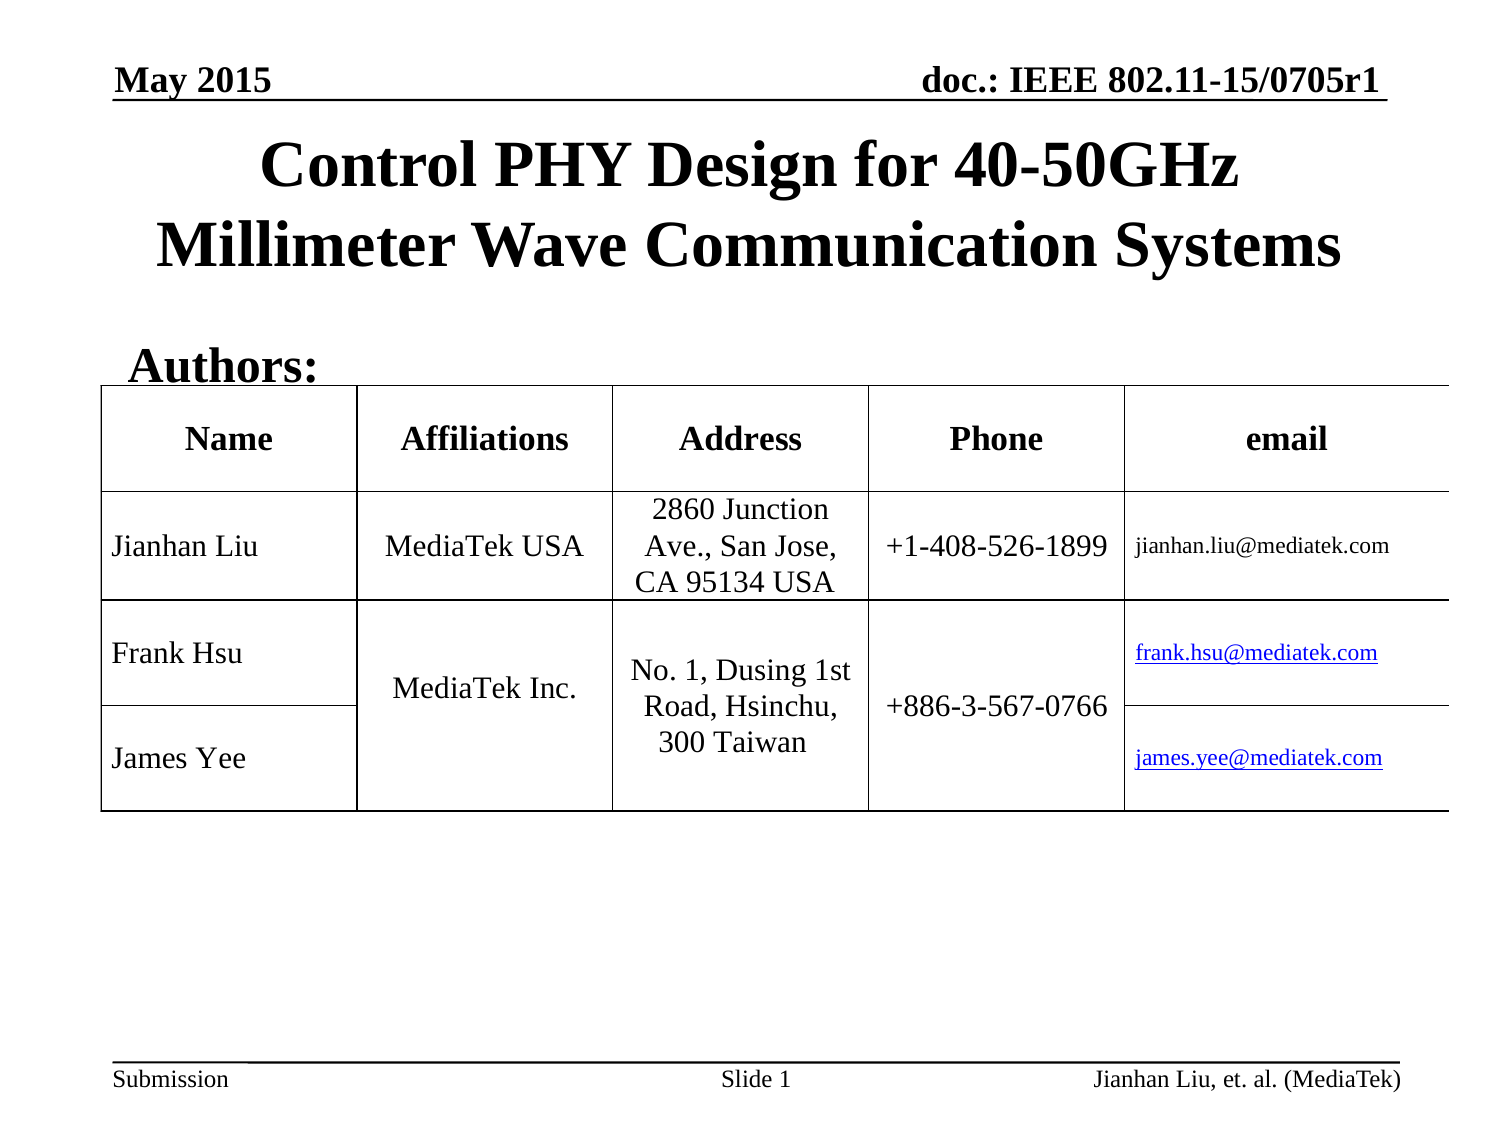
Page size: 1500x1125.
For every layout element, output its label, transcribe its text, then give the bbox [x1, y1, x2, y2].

slide_number Slide 1 [712, 1071, 800, 1093]
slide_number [114, 54, 274, 101]
list Authors: [112, 324, 1388, 383]
footer Jianhan Liu, et. al. (MediaTek) [1088, 1071, 1402, 1093]
title Control PHY Design for 40-50GHz Millimeter Wave Communication Systems [112, 112, 1388, 288]
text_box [100, 384, 1450, 1064]
